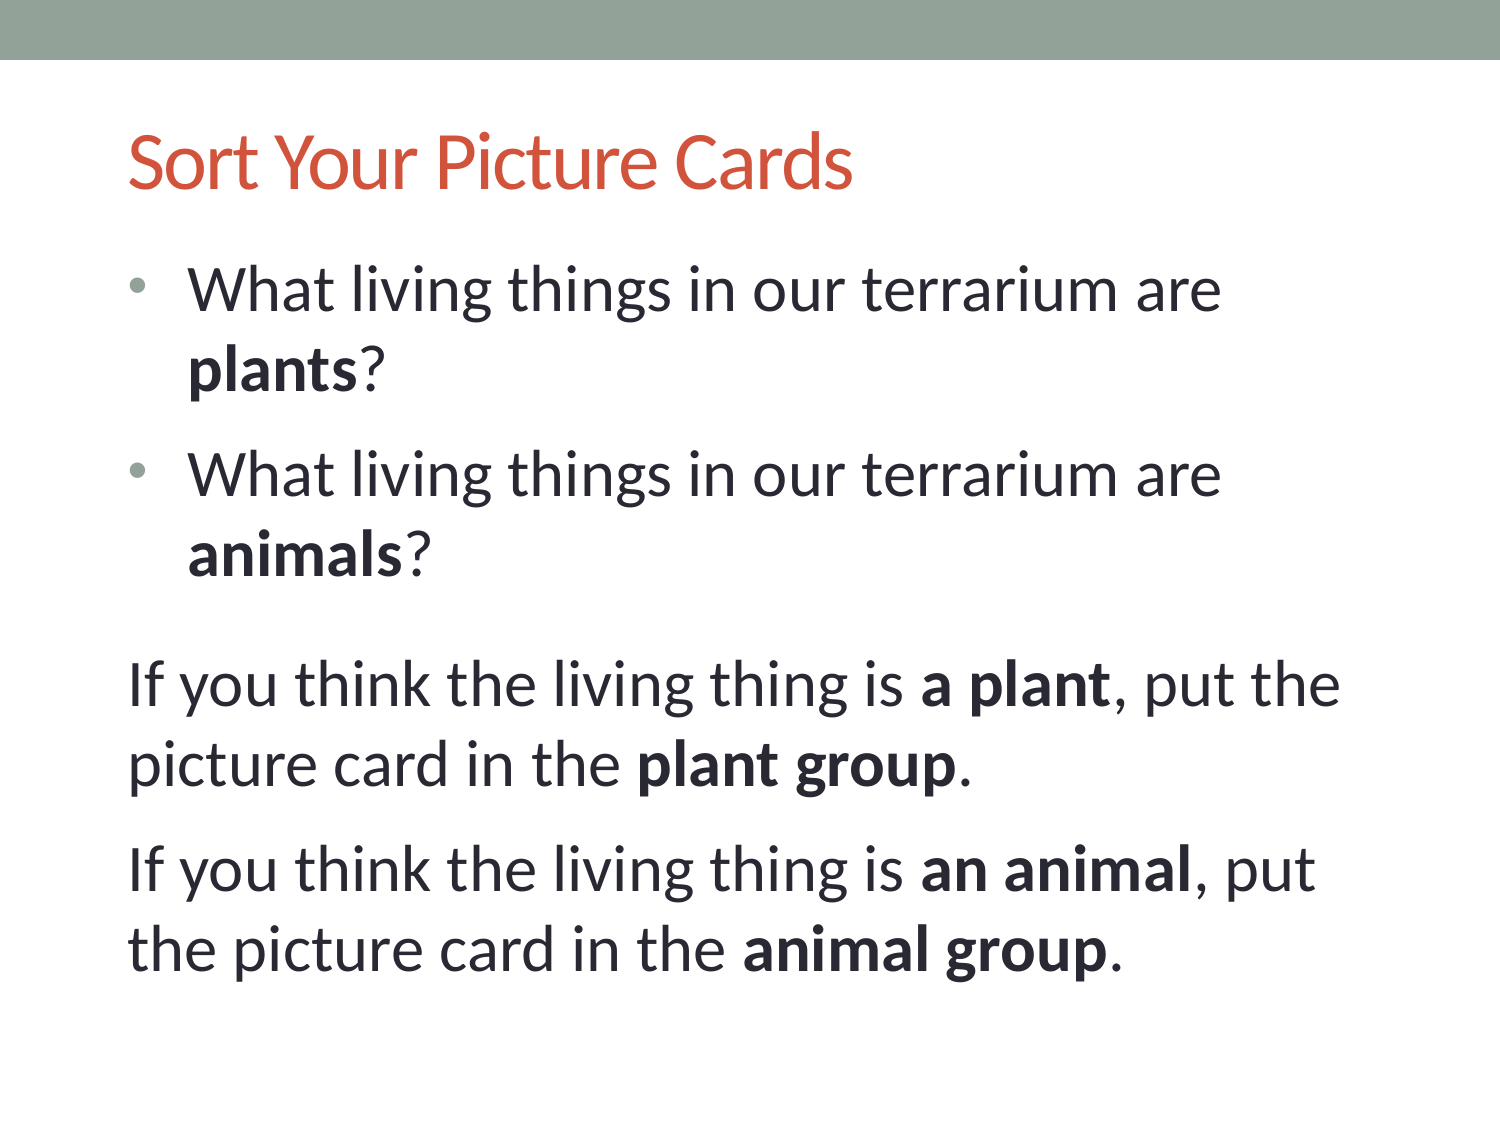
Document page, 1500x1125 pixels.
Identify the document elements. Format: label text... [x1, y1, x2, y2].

list What living things in our terrarium are plants? What living things in our terrarium are animals? If you think the living thing is a plant, put the picture card in the plant group. If you think the living thing is an animal, put the picture card in the animal group. [112, 237, 1425, 1025]
title Sort Your Picture Cards [112, 75, 1425, 237]
